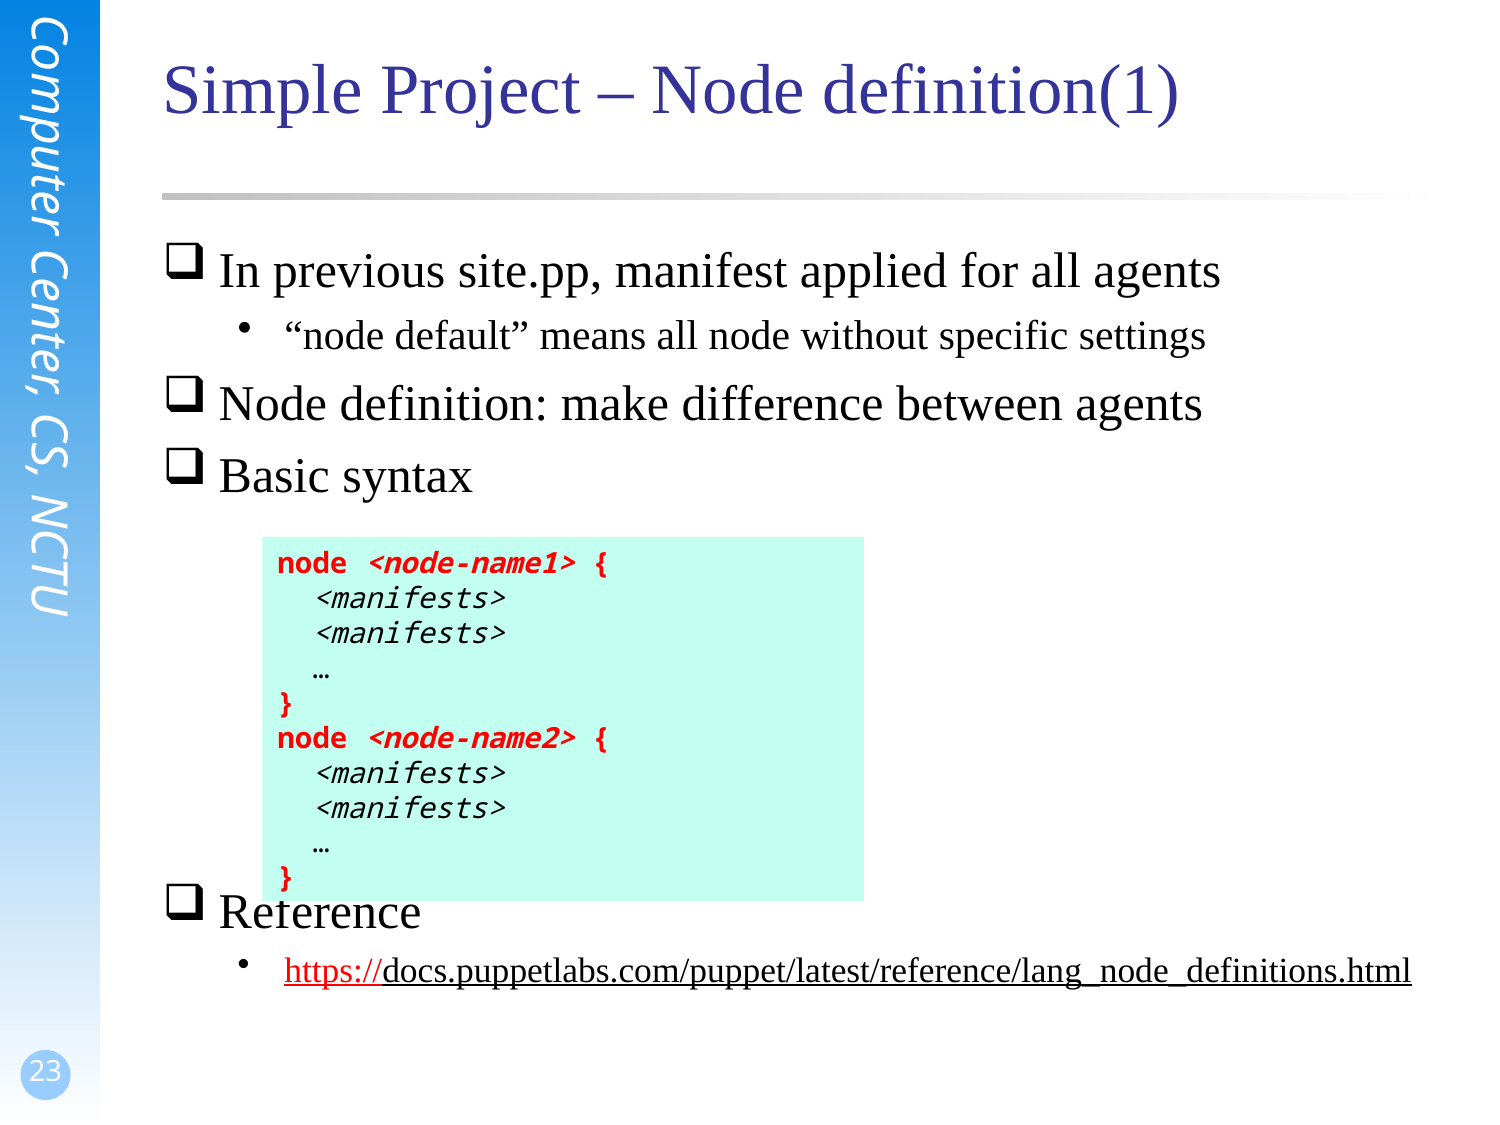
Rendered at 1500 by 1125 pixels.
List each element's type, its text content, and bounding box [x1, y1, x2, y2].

title Simple Project – Node definition(1) [162, 42, 1438, 231]
list In previous site.pp, manifest applied for all agents “node default” means all node without specific settings Node definition: make difference between agents Basic syntax Reference https://docs.puppetlabs.com/puppet/latest/reference/lang_node_definitions.html [162, 237, 1438, 1000]
text_box node <node-name1> { <manifests> <manifests> … } node <node-name2> { <manifests> <manifests> … } [262, 536, 864, 902]
